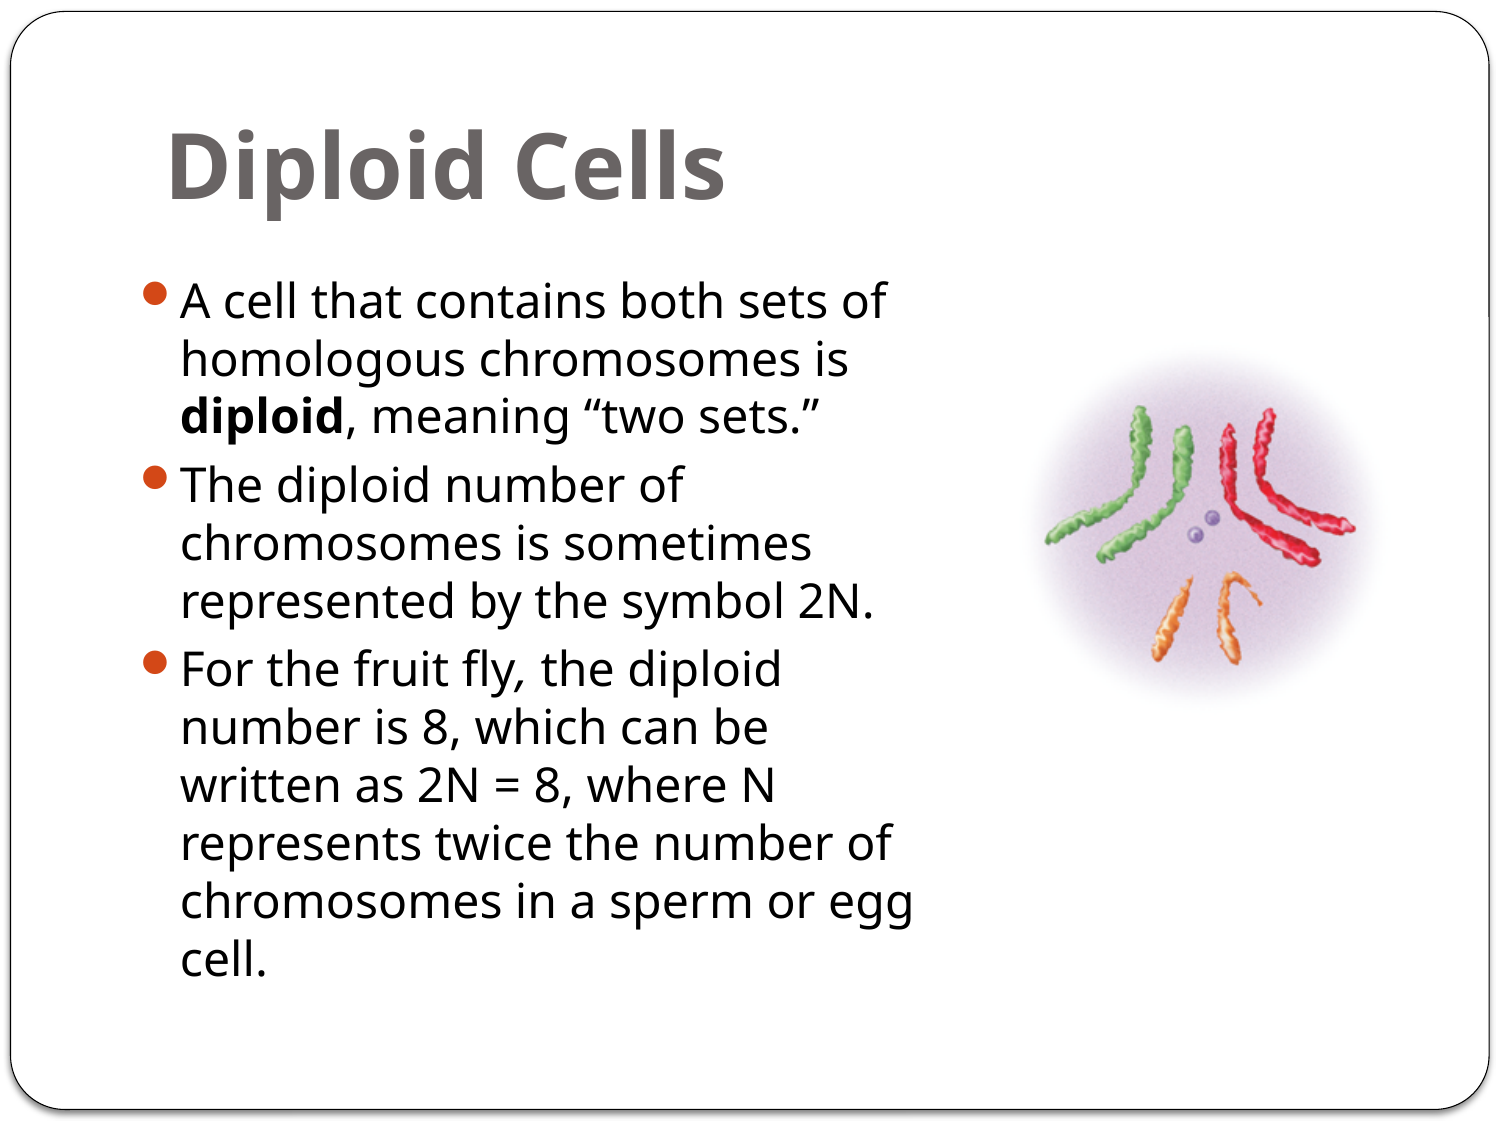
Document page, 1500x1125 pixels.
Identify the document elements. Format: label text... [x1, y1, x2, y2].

picture [987, 274, 1426, 784]
title Diploid Cells [150, 45, 1425, 233]
list A cell that contains both sets of homologous chromosomes is diploid, meaning “two sets.” The diploid number of chromosomes is sometimes represented by the symbol 2N. For the fruit fly, the diploid number is 8, which can be written as 2N = 8, where N represents twice the number of chromosomes in a sperm or egg cell. [125, 262, 938, 1005]
